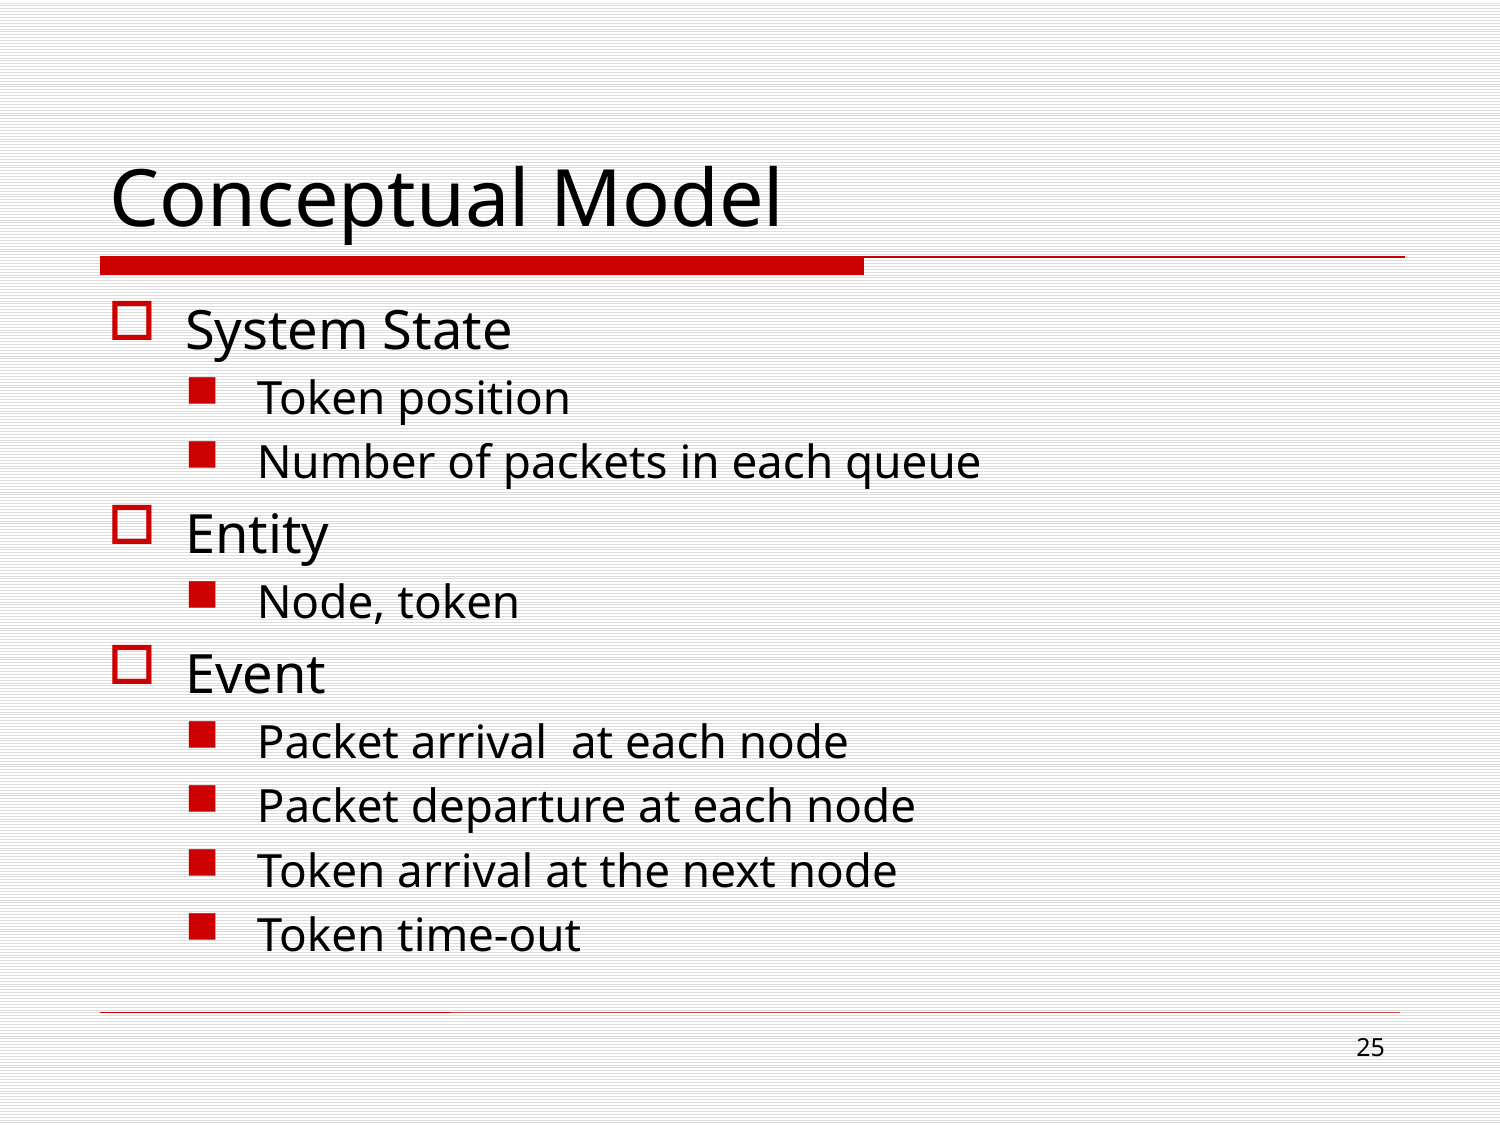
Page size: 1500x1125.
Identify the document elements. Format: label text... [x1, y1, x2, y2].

list System State Token position Number of packets in each queue Entity Node, token Event Packet arrival at each node Packet departure at each node Token arrival at the next node Token time-out [92, 287, 1406, 988]
title Conceptual Model [93, 49, 1407, 250]
slide_number 25 [1074, 1024, 1401, 1103]
